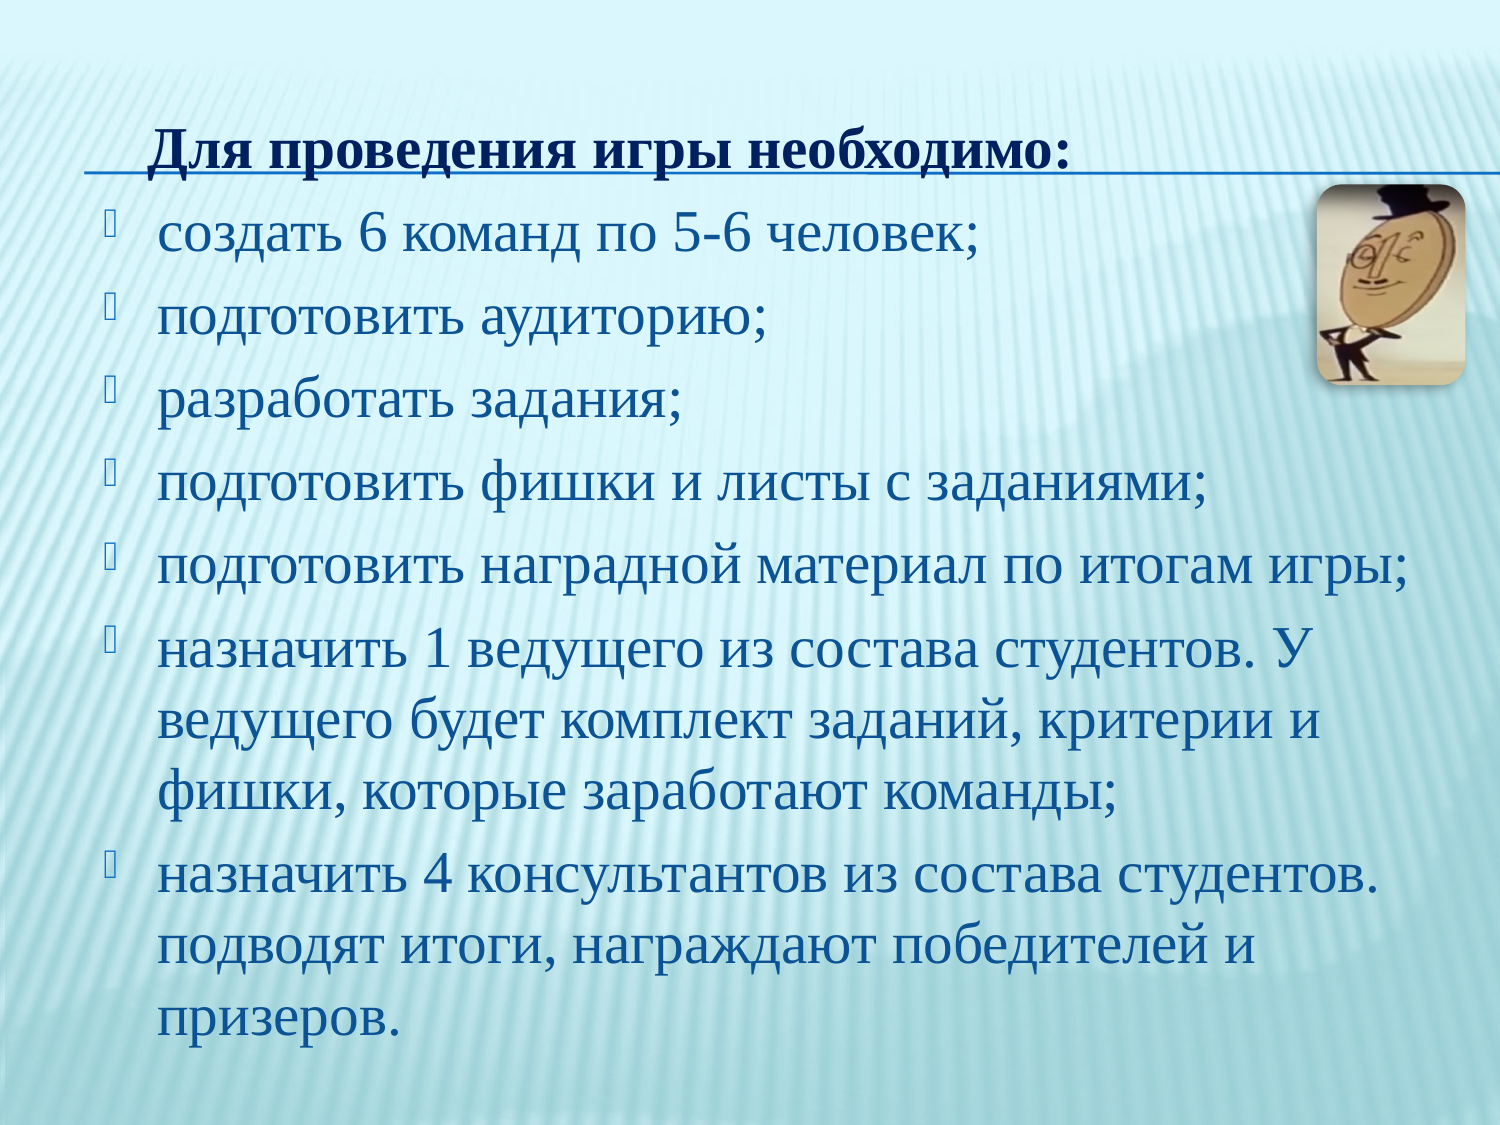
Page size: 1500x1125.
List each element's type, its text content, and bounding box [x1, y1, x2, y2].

picture [1316, 184, 1466, 386]
list Для проведения игры необходимо: создать 6 команд по 5-6 человек; подготовить аудиторию; разработать задания; подготовить фишки и листы с заданиями; подготовить наградной материал по итогам игры; назначить 1 ведущего из состава студентов. У ведущего будет комплект заданий, критерии и фишки, которые заработают команды; назначить 4 консультантов из состава студентов. подводят итоги, награждают победителей и призеров. [88, 101, 1439, 1072]
